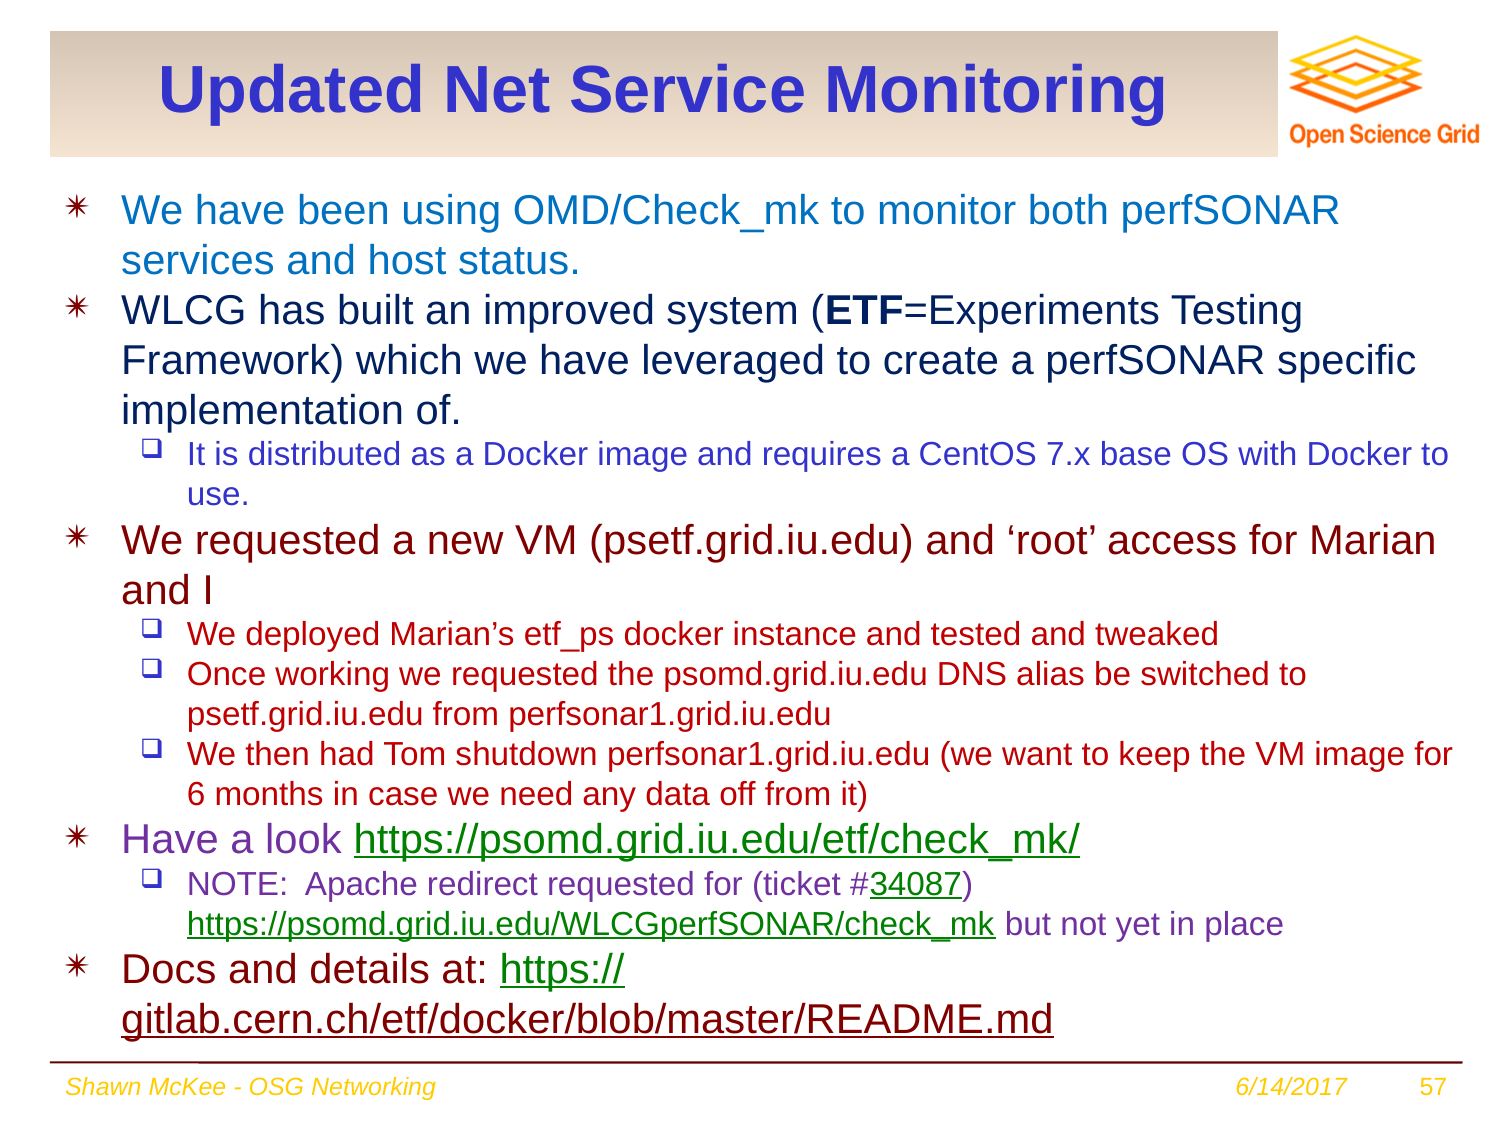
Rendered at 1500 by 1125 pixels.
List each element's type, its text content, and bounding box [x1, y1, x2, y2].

picture [1269, 12, 1500, 166]
footer Shawn McKee - OSG Networking [49, 1062, 546, 1125]
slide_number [547, 1062, 1363, 1125]
list We have been using OMD/Check_mk to monitor both perfSONAR services and host status. WLCG has built an improved system (ETF=Experiments Testing Framework) which we have leveraged to create a perfSONAR specific implementation of. It is distributed as a Docker image and requires a CentOS 7.x base OS with Docker to use. We requested a new VM (psetf.grid.iu.edu) and ‘root’ access for Marian and I We deployed Marian’s etf_ps docker instance and tested and tweaked Once working we requested the psomd.grid.iu.edu DNS alias be switched to psetf.grid.iu.edu from perfsonar1.grid.iu.edu We then had Tom shutdown perfsonar1.grid.iu.edu (we want to keep the VM image for 6 months in case we need any data off from it) Have a look https://psomd.grid.iu.edu/etf/check_mk/ NOTE: Apache redirect requested for (ticket #34087) https://psomd.grid.iu.edu/WLCGperfSONAR/check_mk but not yet in place Docs and details at: https://gitlab.cern.ch/etf/docker/blob/master/README.md [49, 174, 1488, 1026]
slide_number 57 [1374, 1062, 1463, 1125]
title Updated Net Service Monitoring [49, 30, 1279, 157]
